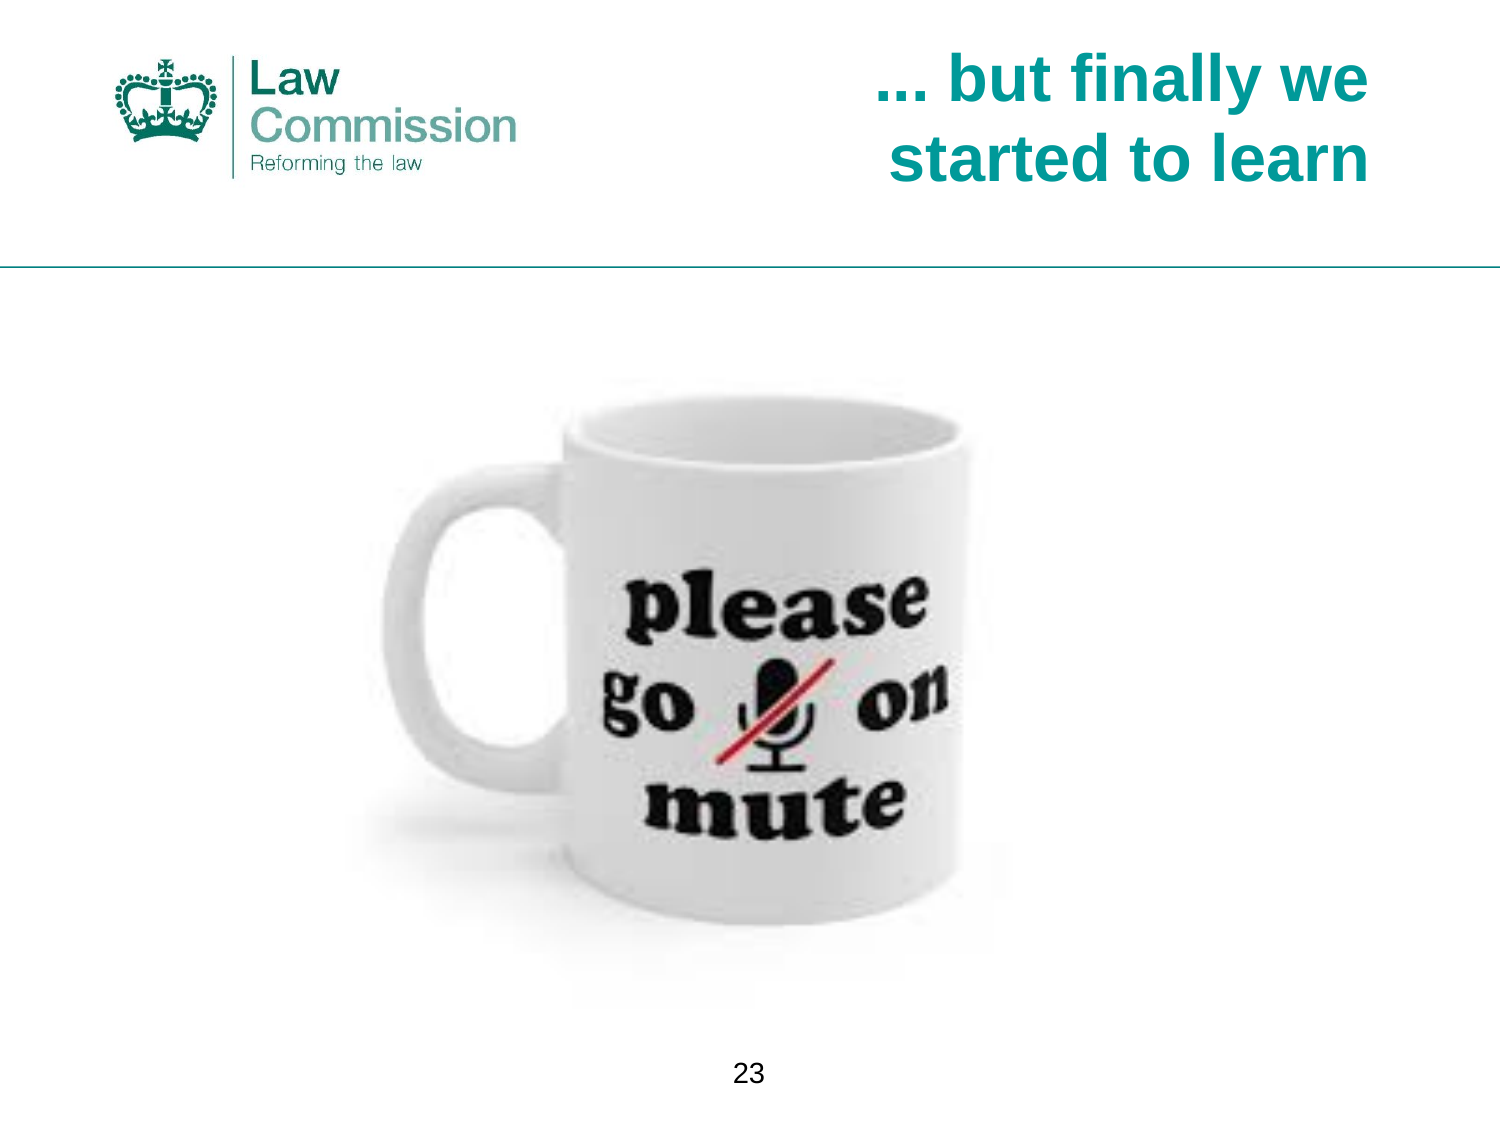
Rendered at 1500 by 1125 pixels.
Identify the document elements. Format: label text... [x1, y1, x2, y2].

picture [100, 42, 530, 191]
title ... but finally we started to learn [844, 20, 1386, 208]
slide_number 23 [707, 1047, 791, 1094]
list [277, 270, 1117, 1040]
